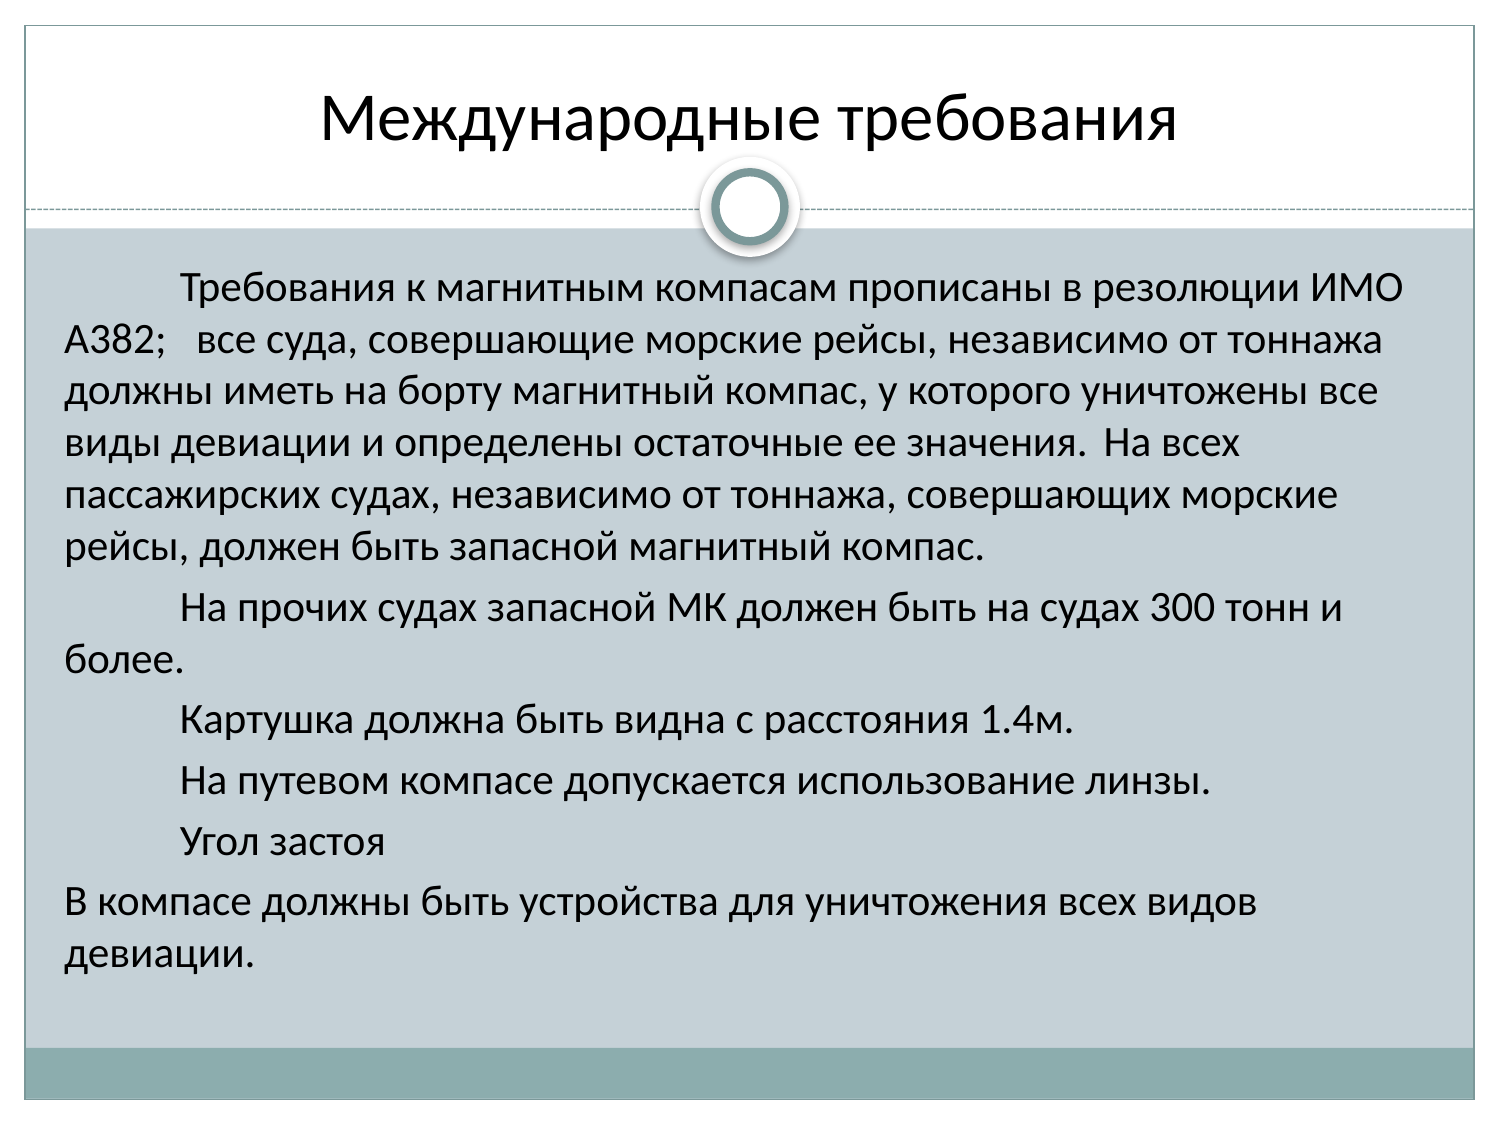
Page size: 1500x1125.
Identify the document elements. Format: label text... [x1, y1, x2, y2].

title Международные требования [49, 37, 1450, 162]
